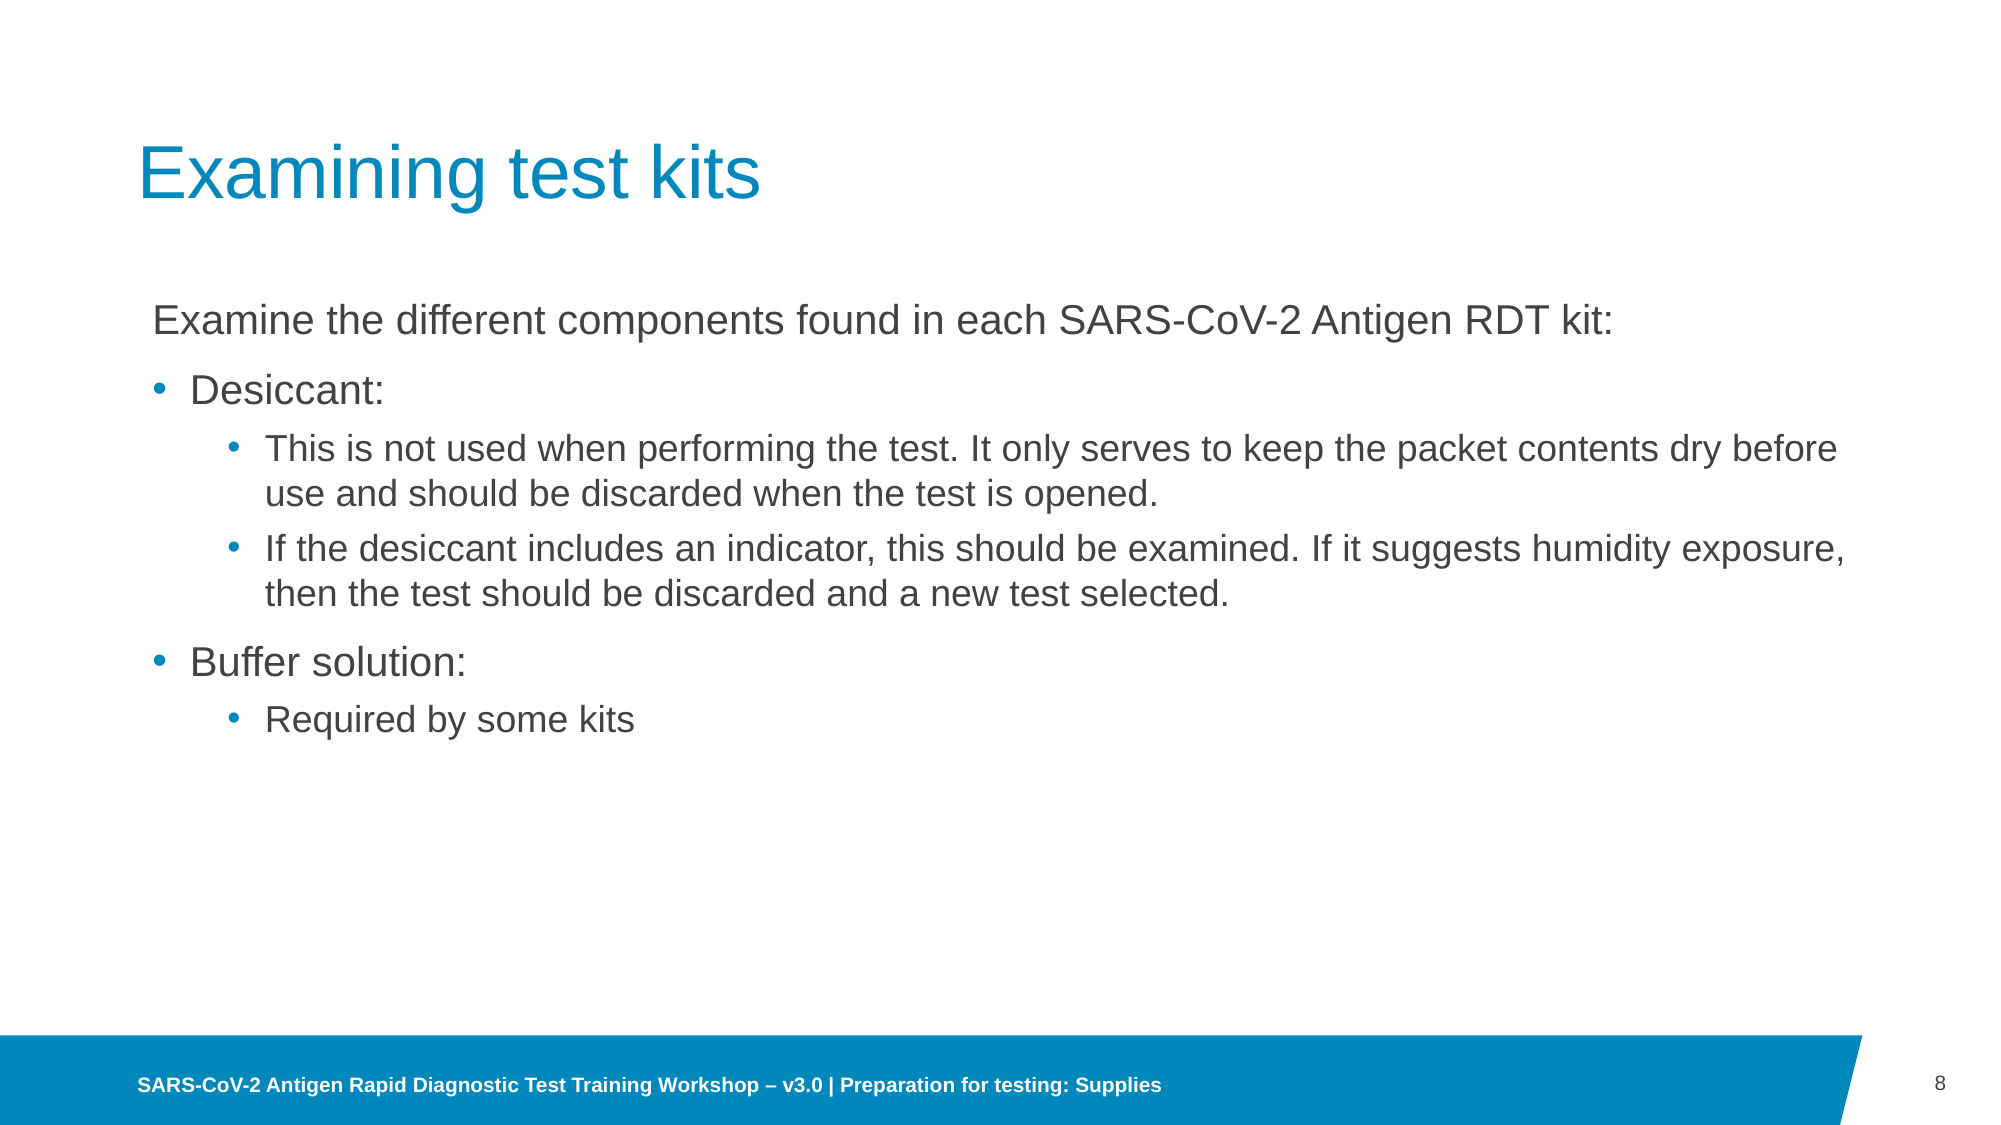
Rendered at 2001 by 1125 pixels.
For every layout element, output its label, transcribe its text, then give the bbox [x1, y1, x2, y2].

footer SARS-CoV-2 Antigen Rapid Diagnostic Test Training Workshop – v3.0 | Preparation for testing: Supplies [137, 1042, 1338, 1125]
title Examining test kits [137, 59, 1863, 215]
list Examine the different components found in each SARS-CoV-2 Antigen RDT kit: Desiccant: This is not used when performing the test. It only serves to keep the packet contents dry before use and should be discarded when the test is opened. If the desiccant includes an indicator, this should be examined. If it suggests humidity exposure, then the test should be discarded and a new test selected. Buffer solution: Required by some kits [137, 284, 1863, 1014]
slide_number 8 [1862, 1035, 1947, 1125]
